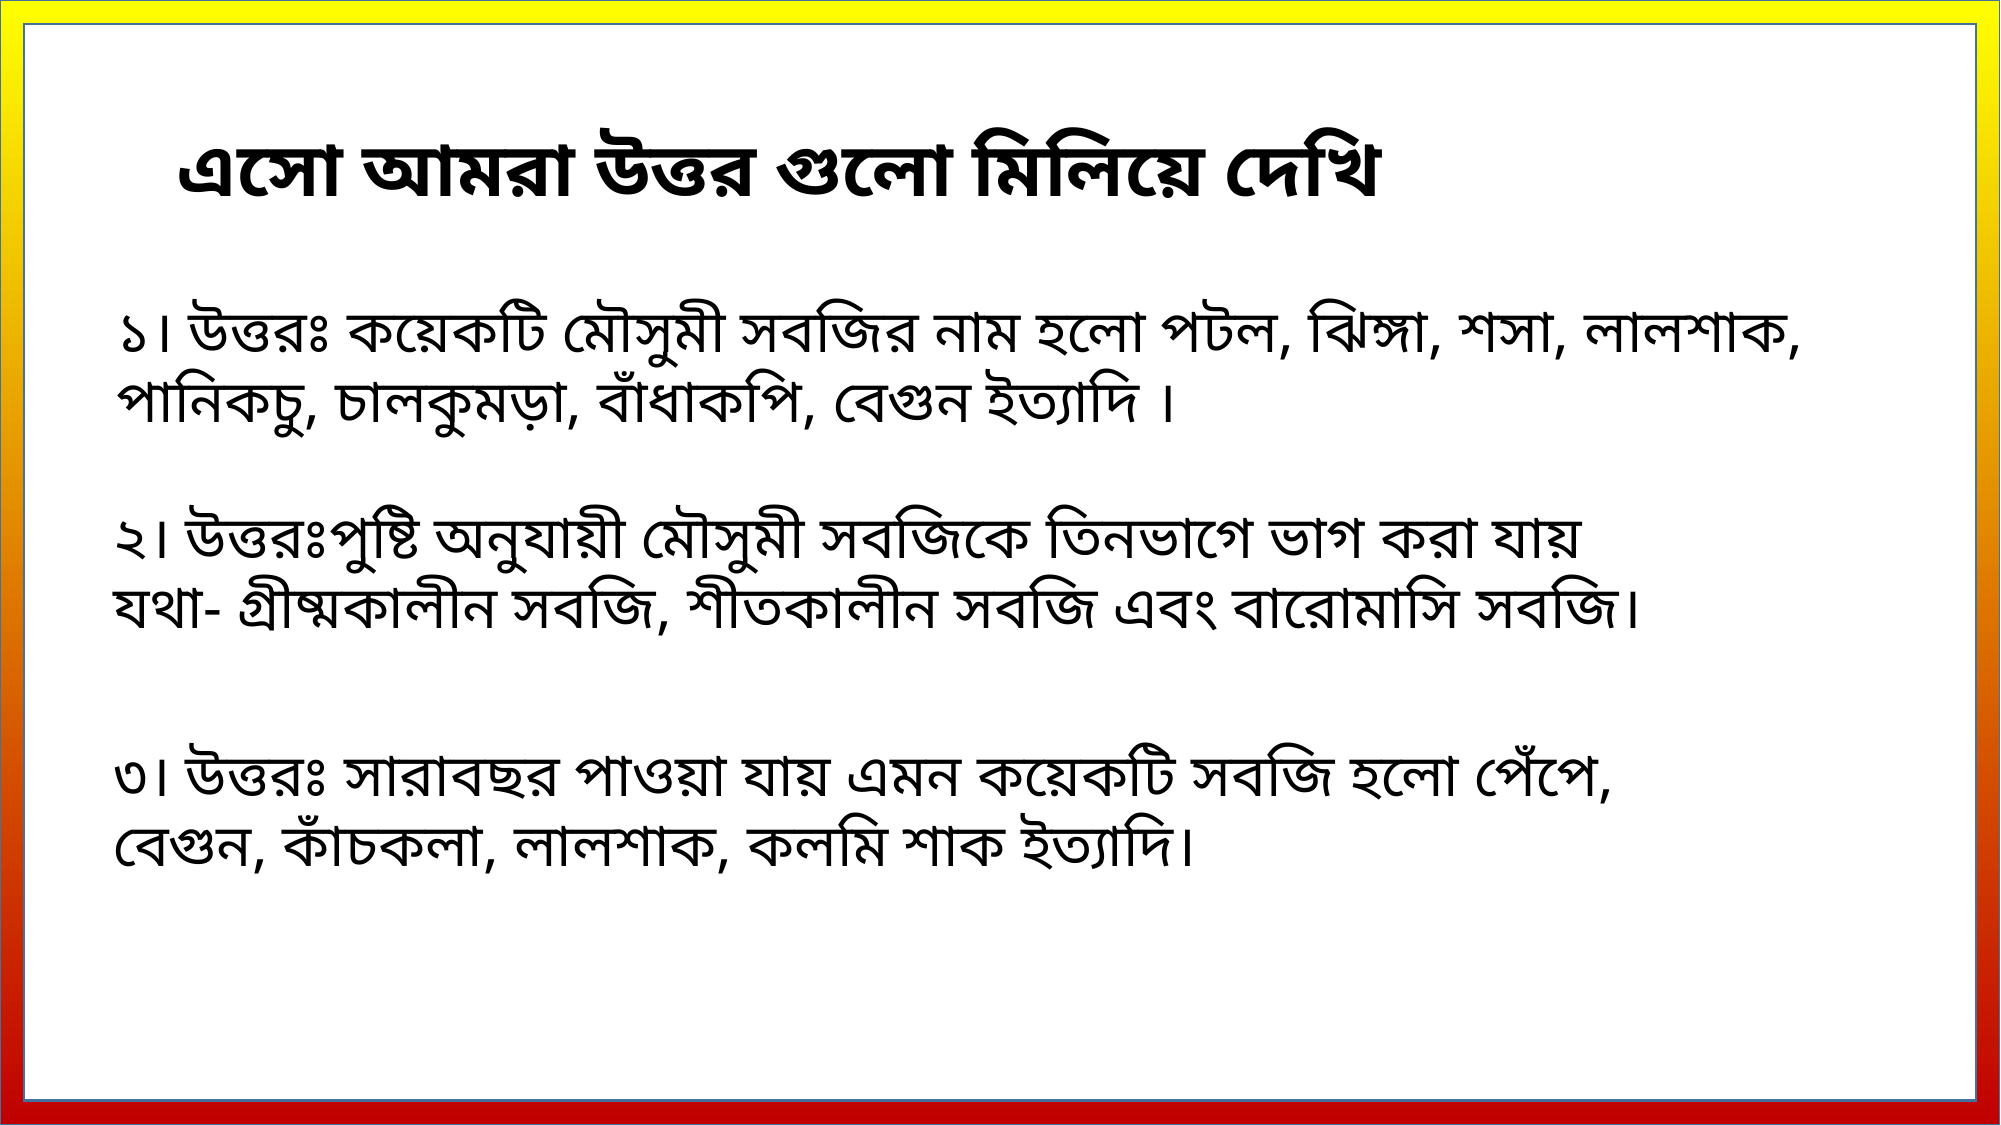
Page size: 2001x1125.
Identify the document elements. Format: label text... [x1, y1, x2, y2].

text_box ৩। উত্তরঃ সারাবছর পাওয়া যায় এমন কয়েকটি সবজি হলো পেঁপে, বেগুন, কাঁচকলা, লালশাক, কলমি শাক ইত্যাদি। [99, 730, 1735, 886]
text_box ২। উত্তরঃপুষ্টি অনুযায়ী মৌসুমী সবজিকে তিনভাগে ভাগ করা যায় যথা- গ্রীষ্মকালীন সবজি, শীতকালীন সবজি এবং বারোমাসি সবজি। [99, 492, 1674, 648]
text_box ১। উত্তরঃ কয়েকটি মৌসুমী সবজির নাম হলো পটল, ঝিঙ্গা, শসা, লালশাক, পানিকচু, চালকুমড়া, বাঁধাকপি, বেগুন ইত্যাদি । [102, 287, 1898, 442]
text_box এসো আমরা উত্তর গুলো মিলিয়ে দেখি [162, 113, 1775, 219]
text_box [0, 0, 2000, 1125]
